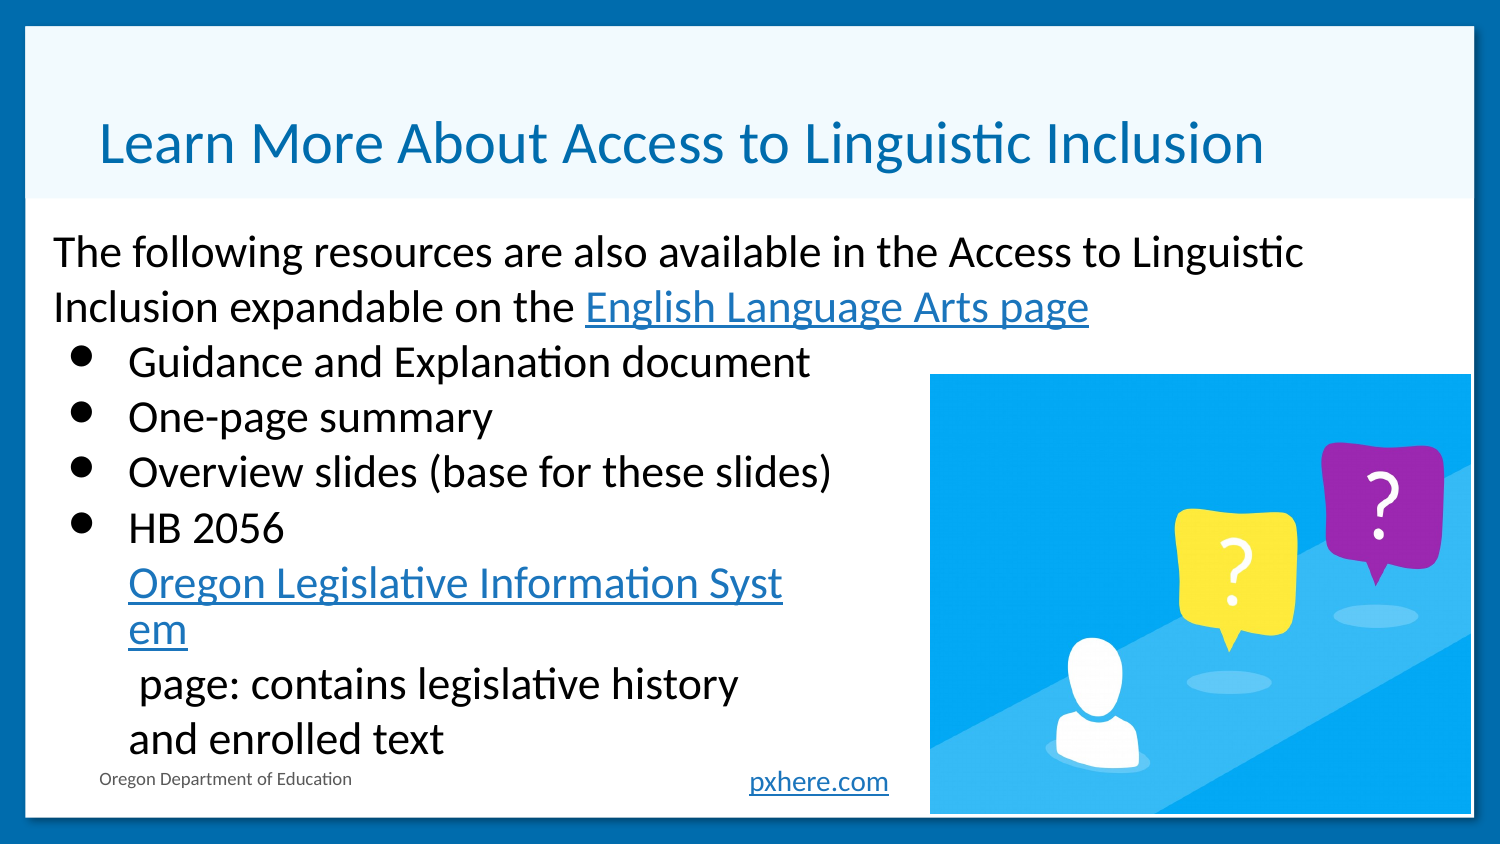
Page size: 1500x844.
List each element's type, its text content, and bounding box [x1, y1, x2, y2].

picture [929, 443, 1471, 814]
text_box HB 2056 Oregon Legislative Information System page: contains legislative history and enrolled text [38, 483, 809, 733]
text_box pxhere.com [734, 747, 912, 813]
text_box The following resources are also available in the Access to Linguistic Inclusion expandable on the English Language Arts page Guidance and Explanation document One-page summary Overview slides (base for these slides) [38, 206, 1415, 512]
title Learn More About Access to Linguistic Inclusion [88, 56, 1416, 183]
